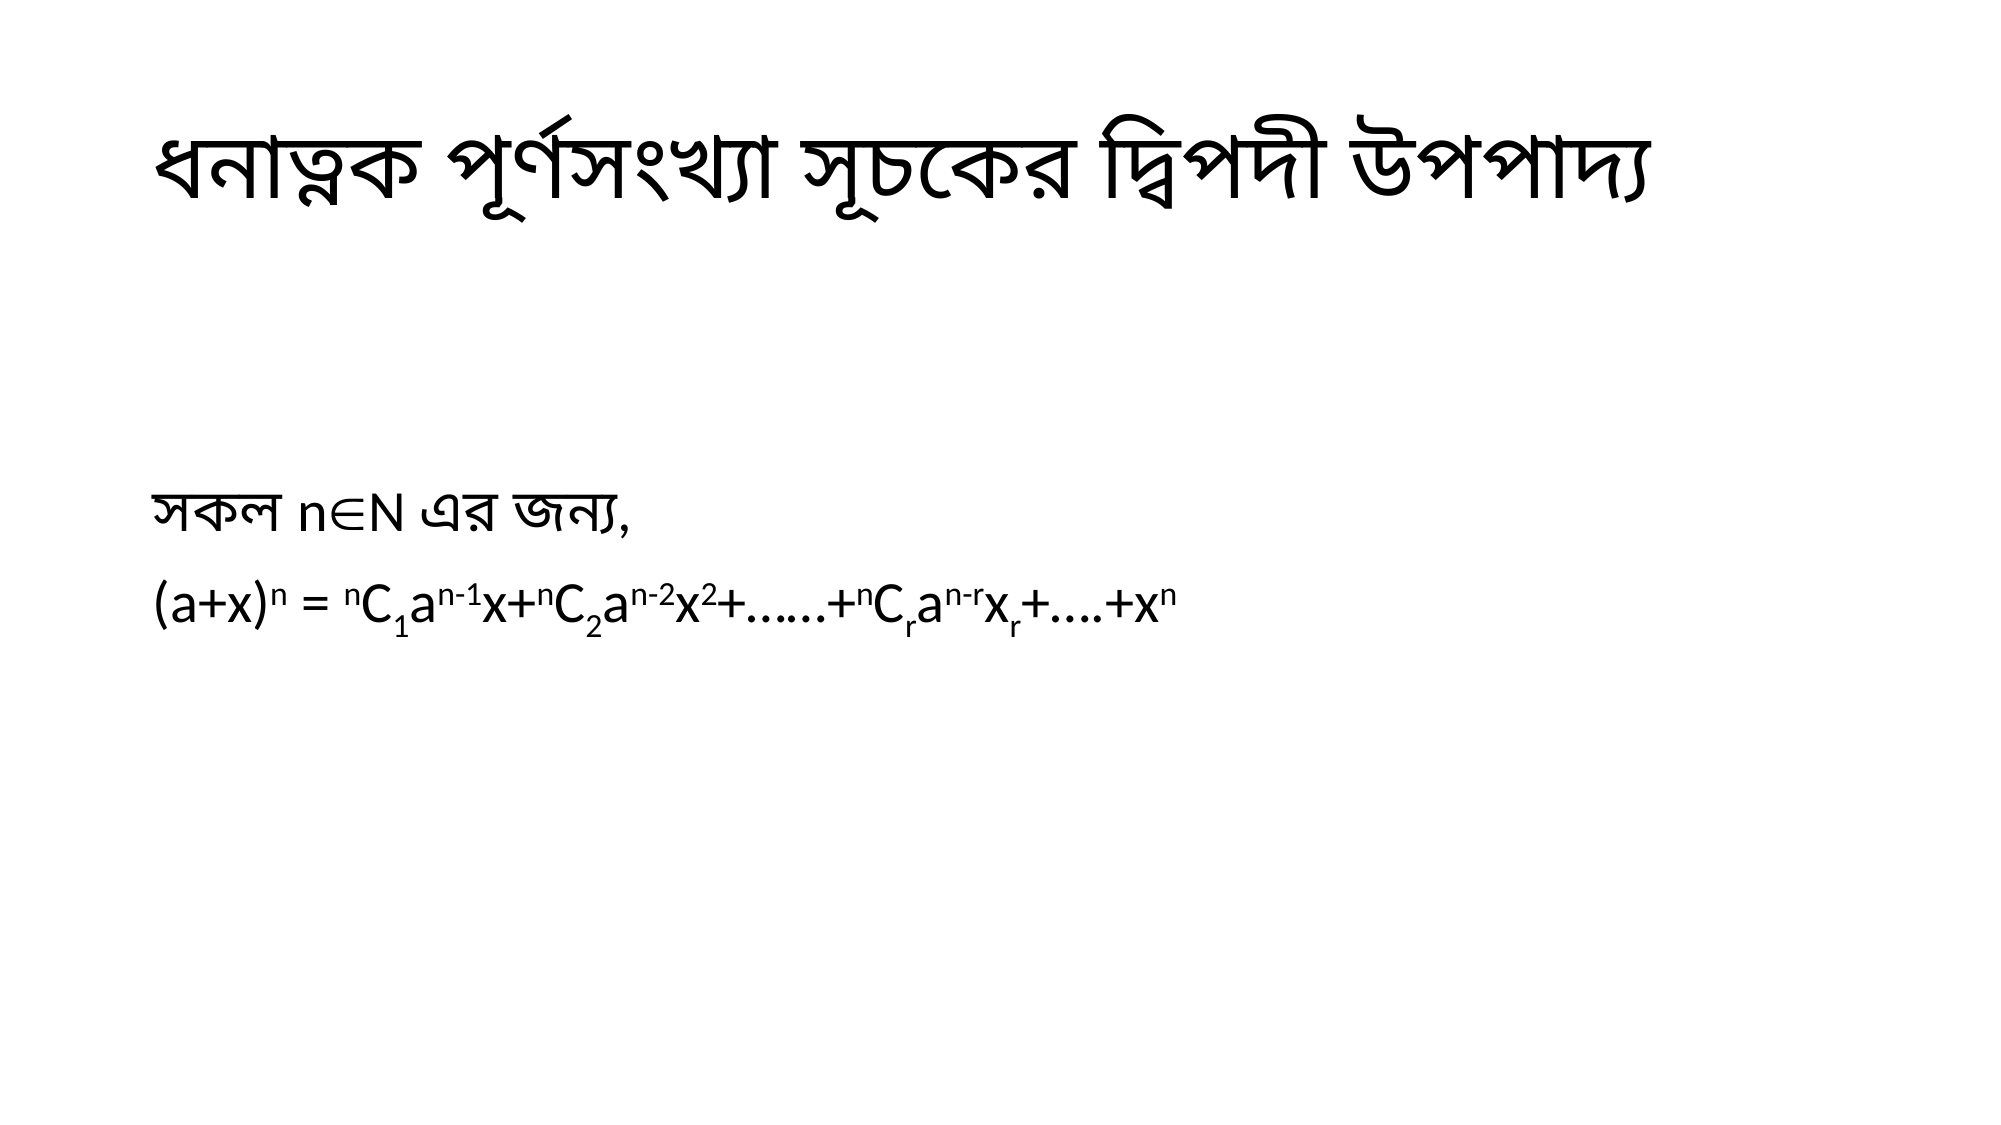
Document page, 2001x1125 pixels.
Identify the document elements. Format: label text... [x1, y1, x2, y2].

title ধনাত্নক পূর্ণসংখ্যা সূচকের দ্বিপদী উপপাদ্য [137, 59, 1863, 278]
list সকল nN এর জন্য, (a+x)n = nC1an-1x+nC2an-2x2+……+nCran-rxr+….+xn [137, 299, 1863, 1014]
